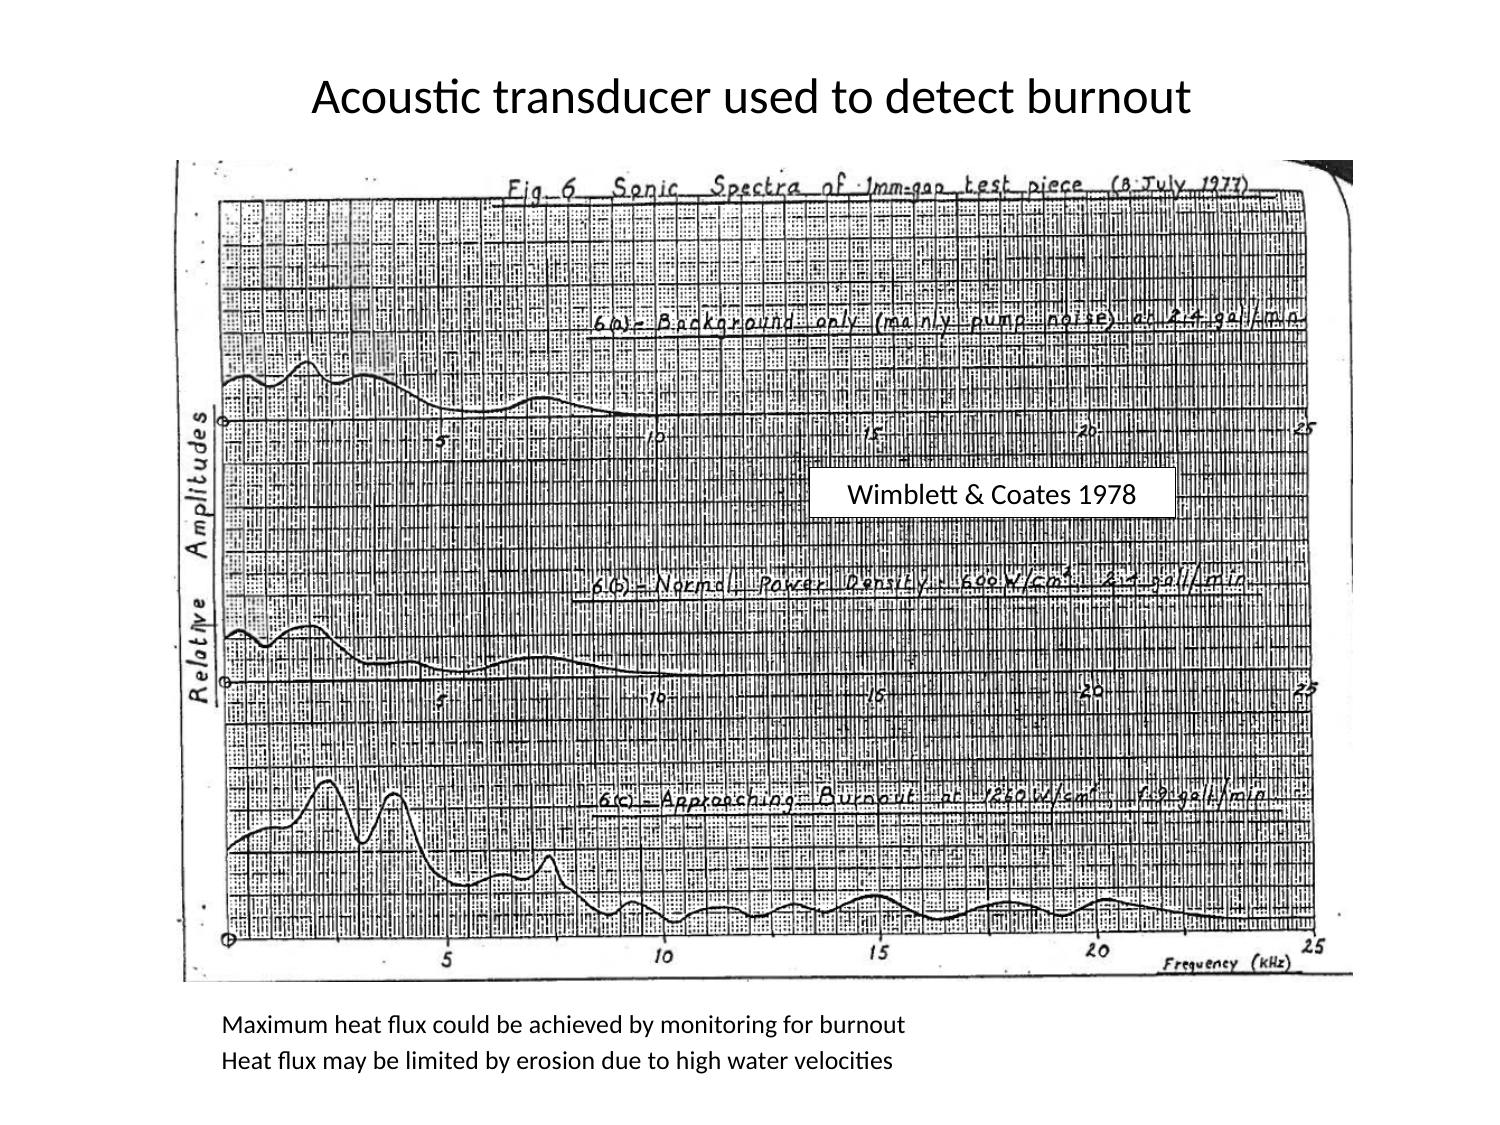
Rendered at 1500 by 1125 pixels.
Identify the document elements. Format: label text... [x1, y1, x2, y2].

picture [170, 160, 1353, 983]
title Acoustic transducer used to detect burnout [76, 0, 1427, 188]
list Maximum heat flux could be achieved by monitoring for burnout Heat flux may be limited by erosion due to high water velocities [206, 999, 1188, 1083]
